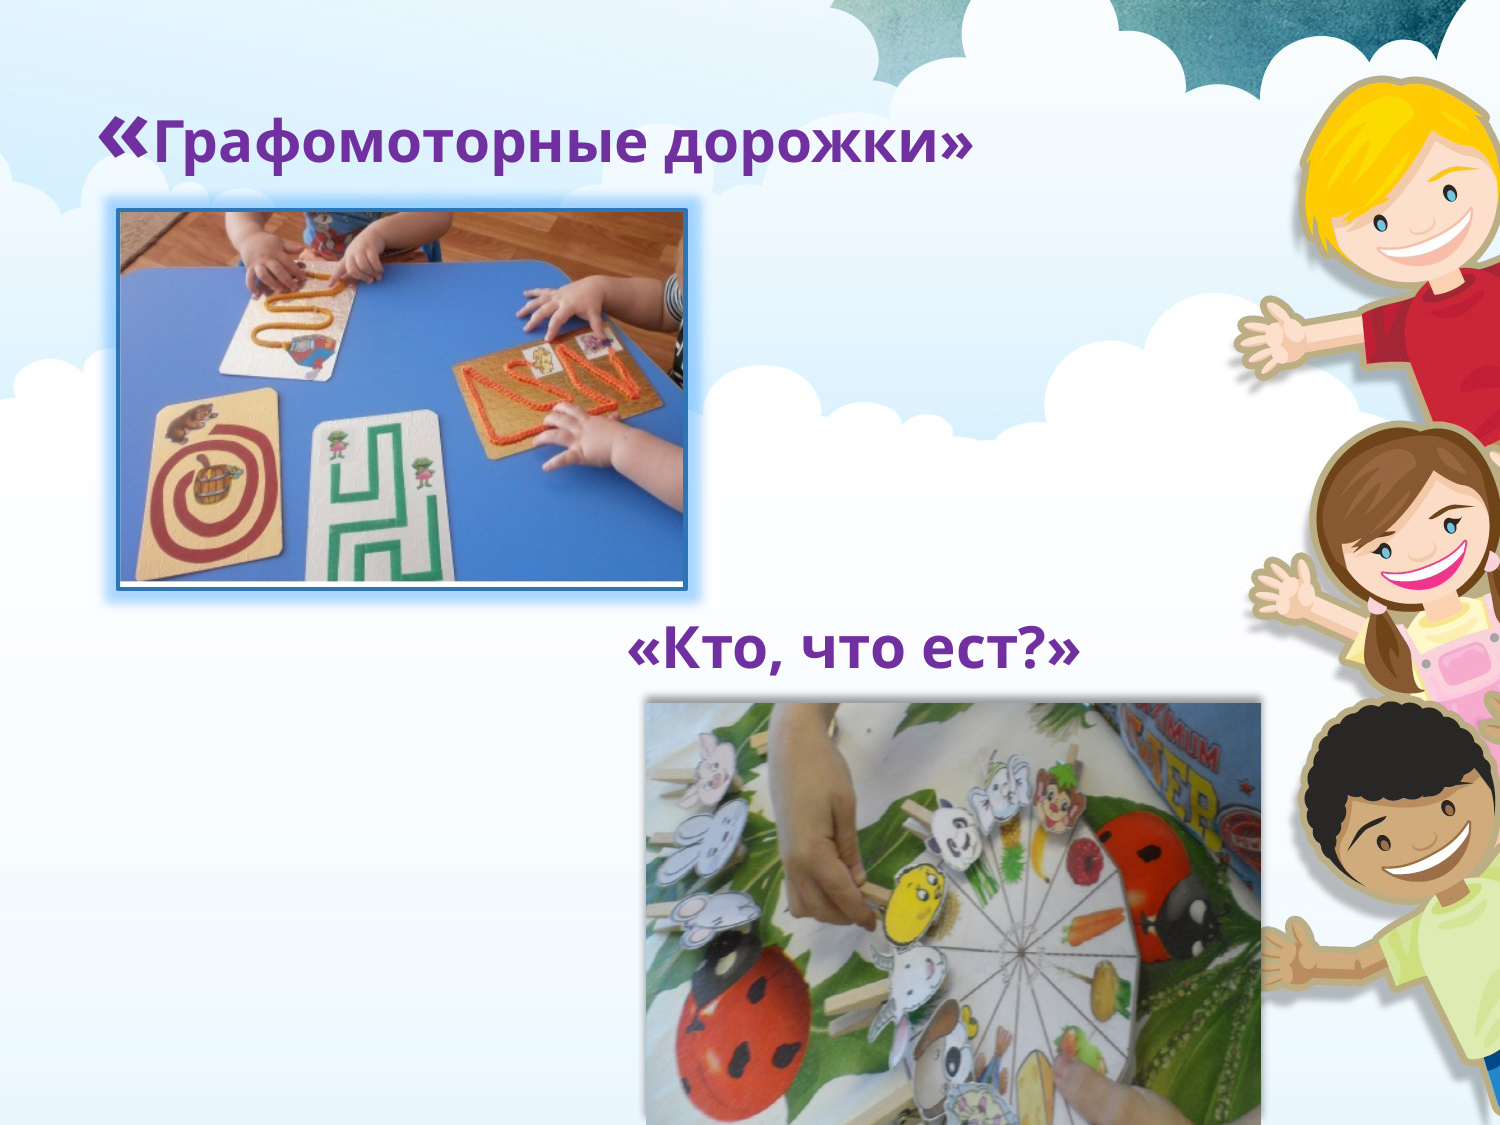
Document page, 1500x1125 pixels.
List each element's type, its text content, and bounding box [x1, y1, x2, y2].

picture [0, 0, 1500, 1125]
title «Графомоторные дорожки» [80, 61, 1375, 205]
text_box «Кто, что ест?» [611, 602, 1226, 688]
